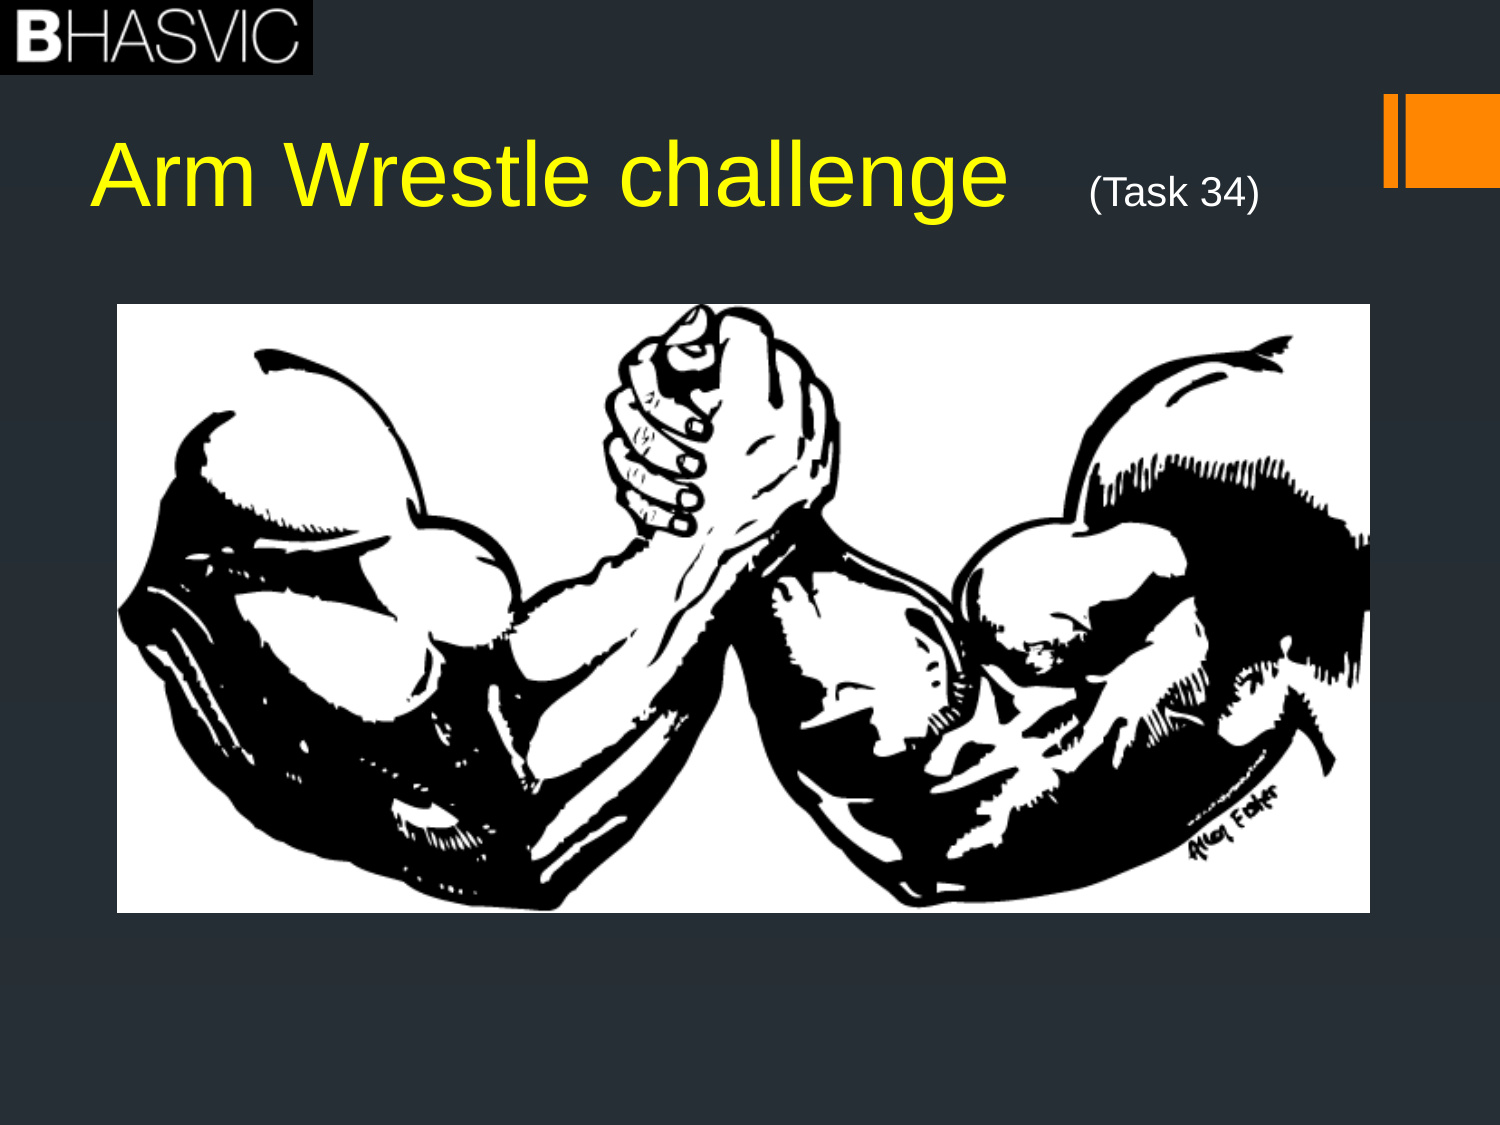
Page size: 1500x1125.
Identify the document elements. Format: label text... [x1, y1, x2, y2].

picture [0, 0, 313, 75]
title Arm Wrestle challenge (Task 34) [75, 45, 1425, 233]
picture [116, 304, 1370, 913]
